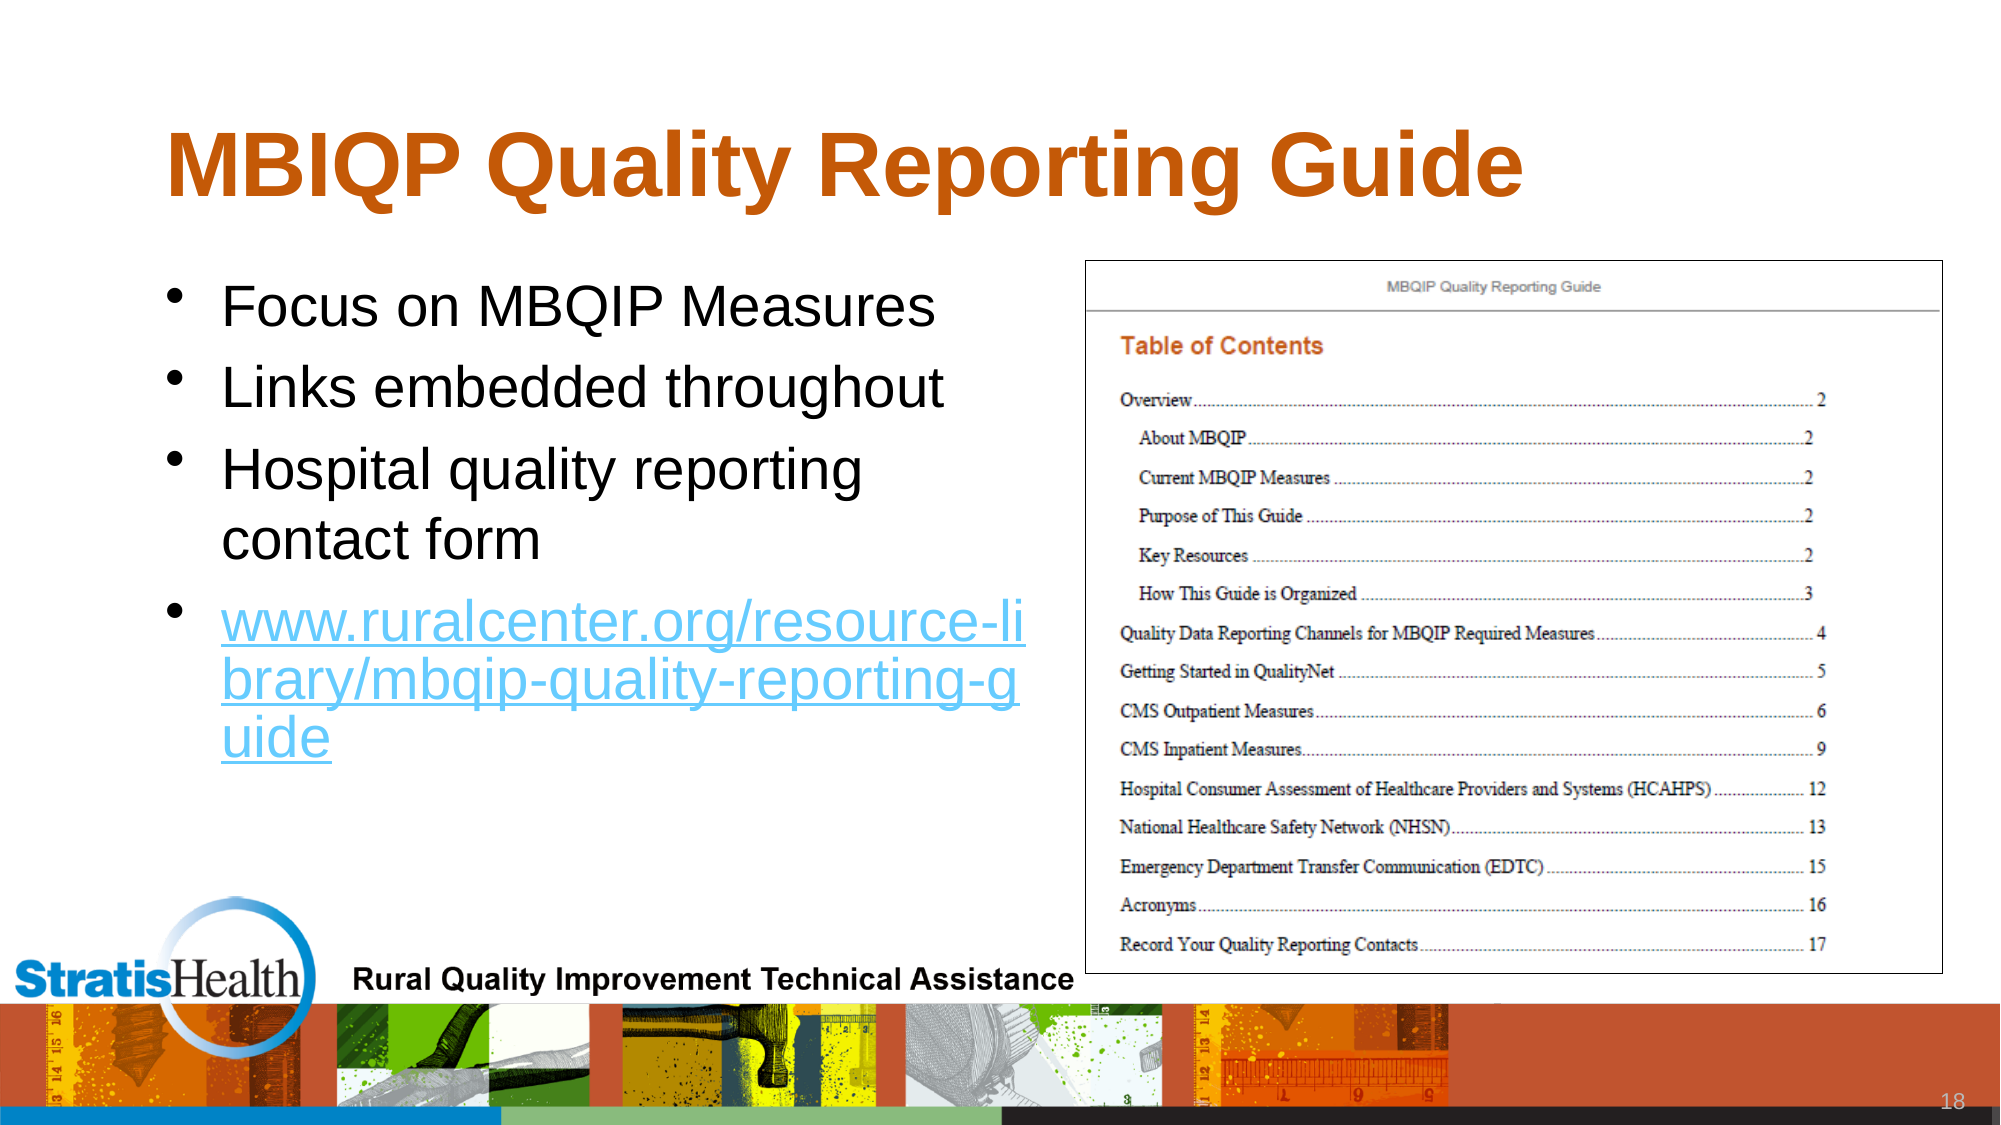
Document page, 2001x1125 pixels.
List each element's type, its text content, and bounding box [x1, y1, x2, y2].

list Focus on MBQIP Measures Links embedded throughout Hospital quality reporting contact form www.ruralcenter.org/resource-library/mbqip-quality-reporting-guide [149, 259, 1059, 990]
title MBIQP Quality Reporting Guide [149, 99, 1851, 221]
slide_number 17 [1514, 1075, 1981, 1125]
picture [0, 259, 2000, 1125]
